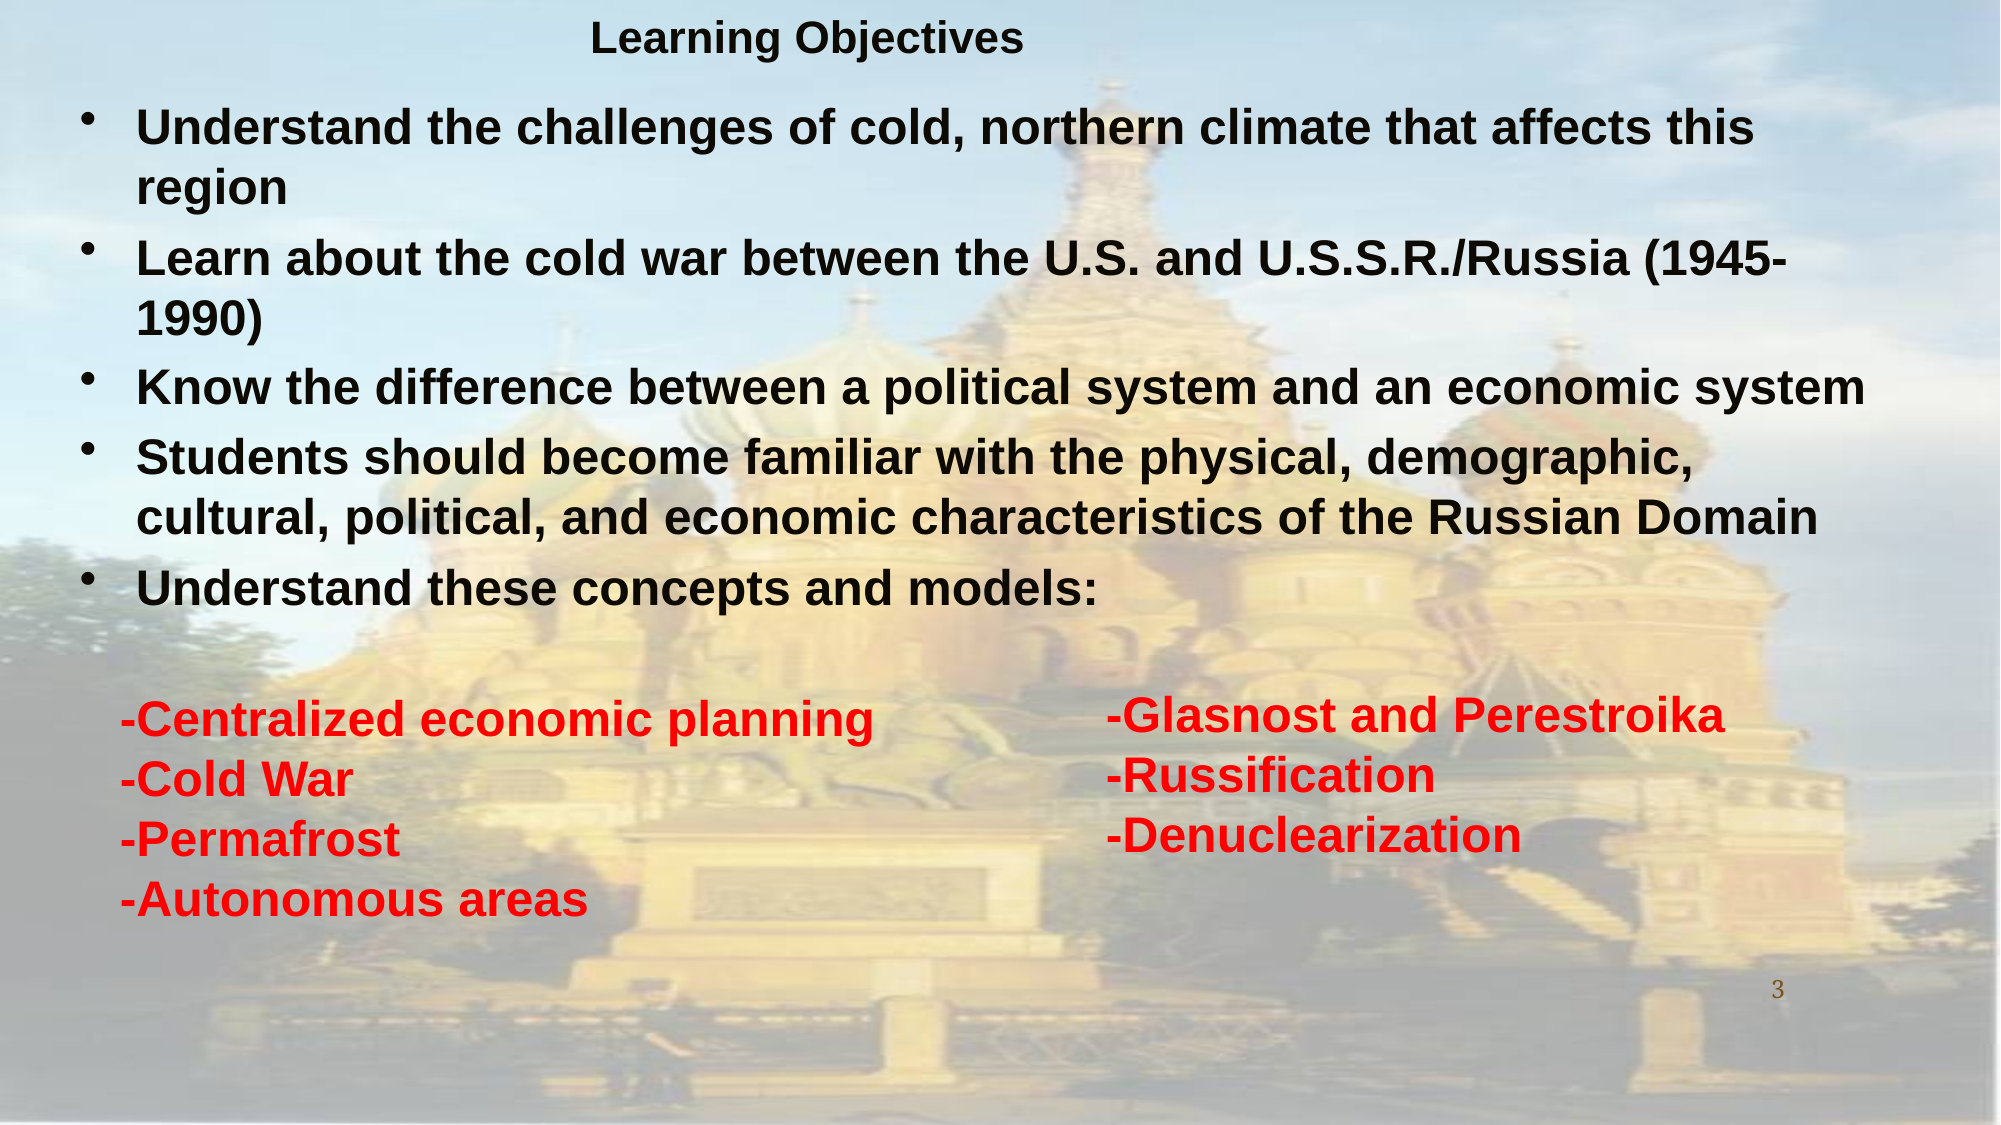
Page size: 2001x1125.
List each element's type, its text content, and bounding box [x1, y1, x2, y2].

list Understand the challenges of cold, northern climate that affects this region Learn about the cold war between the U.S. and U.S.S.R./Russia (1945-1990) Know the difference between a political system and an economic system Students should become familiar with the physical, demographic, cultural, political, and economic characteristics of the Russian Domain Understand these concepts and models: [64, 87, 1895, 850]
slide_number 3 [1416, 965, 1800, 1029]
text_box -Centralized economic planning -Cold War -Permafrost -Autonomous areas [105, 678, 1019, 934]
picture [0, 0, 2001, 1125]
text_box -Glasnost and Perestroika -Russification -Denuclearization [1091, 675, 1823, 920]
title Learning Objectives [575, 0, 1475, 70]
